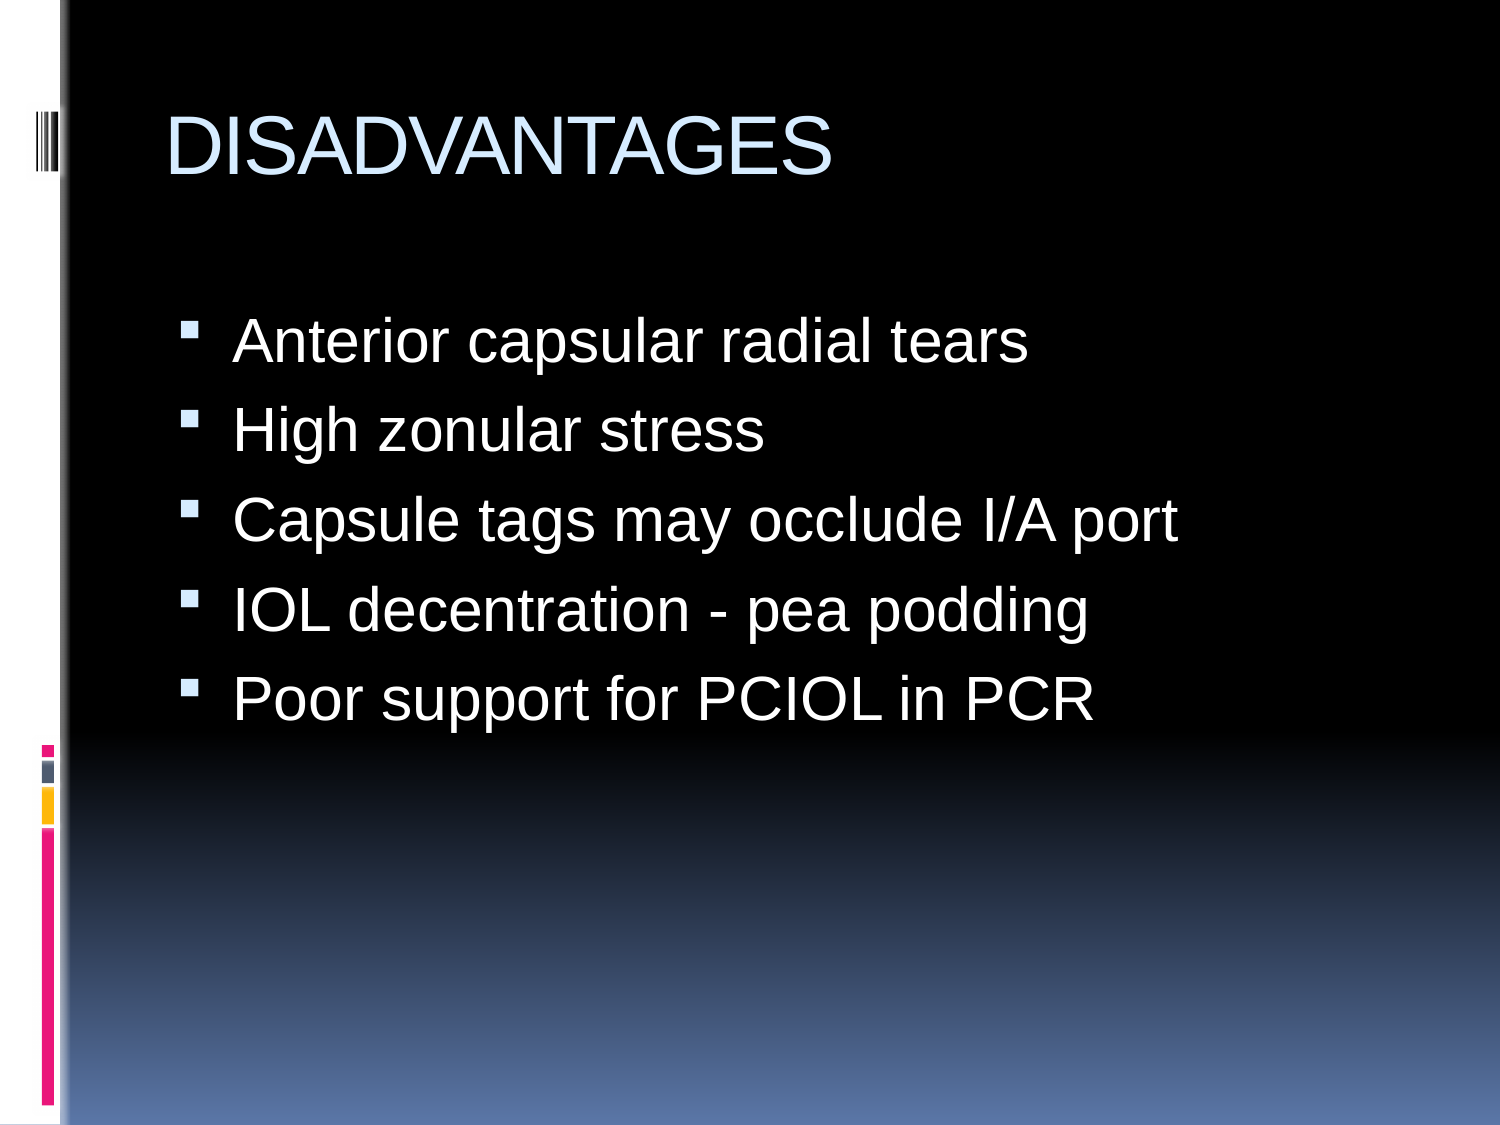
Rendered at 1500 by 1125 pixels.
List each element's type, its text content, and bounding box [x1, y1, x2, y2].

list Anterior capsular radial tears High zonular stress Capsule tags may occlude I/A port IOL decentration - pea podding Poor support for PCIOL in PCR [150, 292, 1425, 1043]
title DISADVANTAGES [150, 83, 1425, 234]
